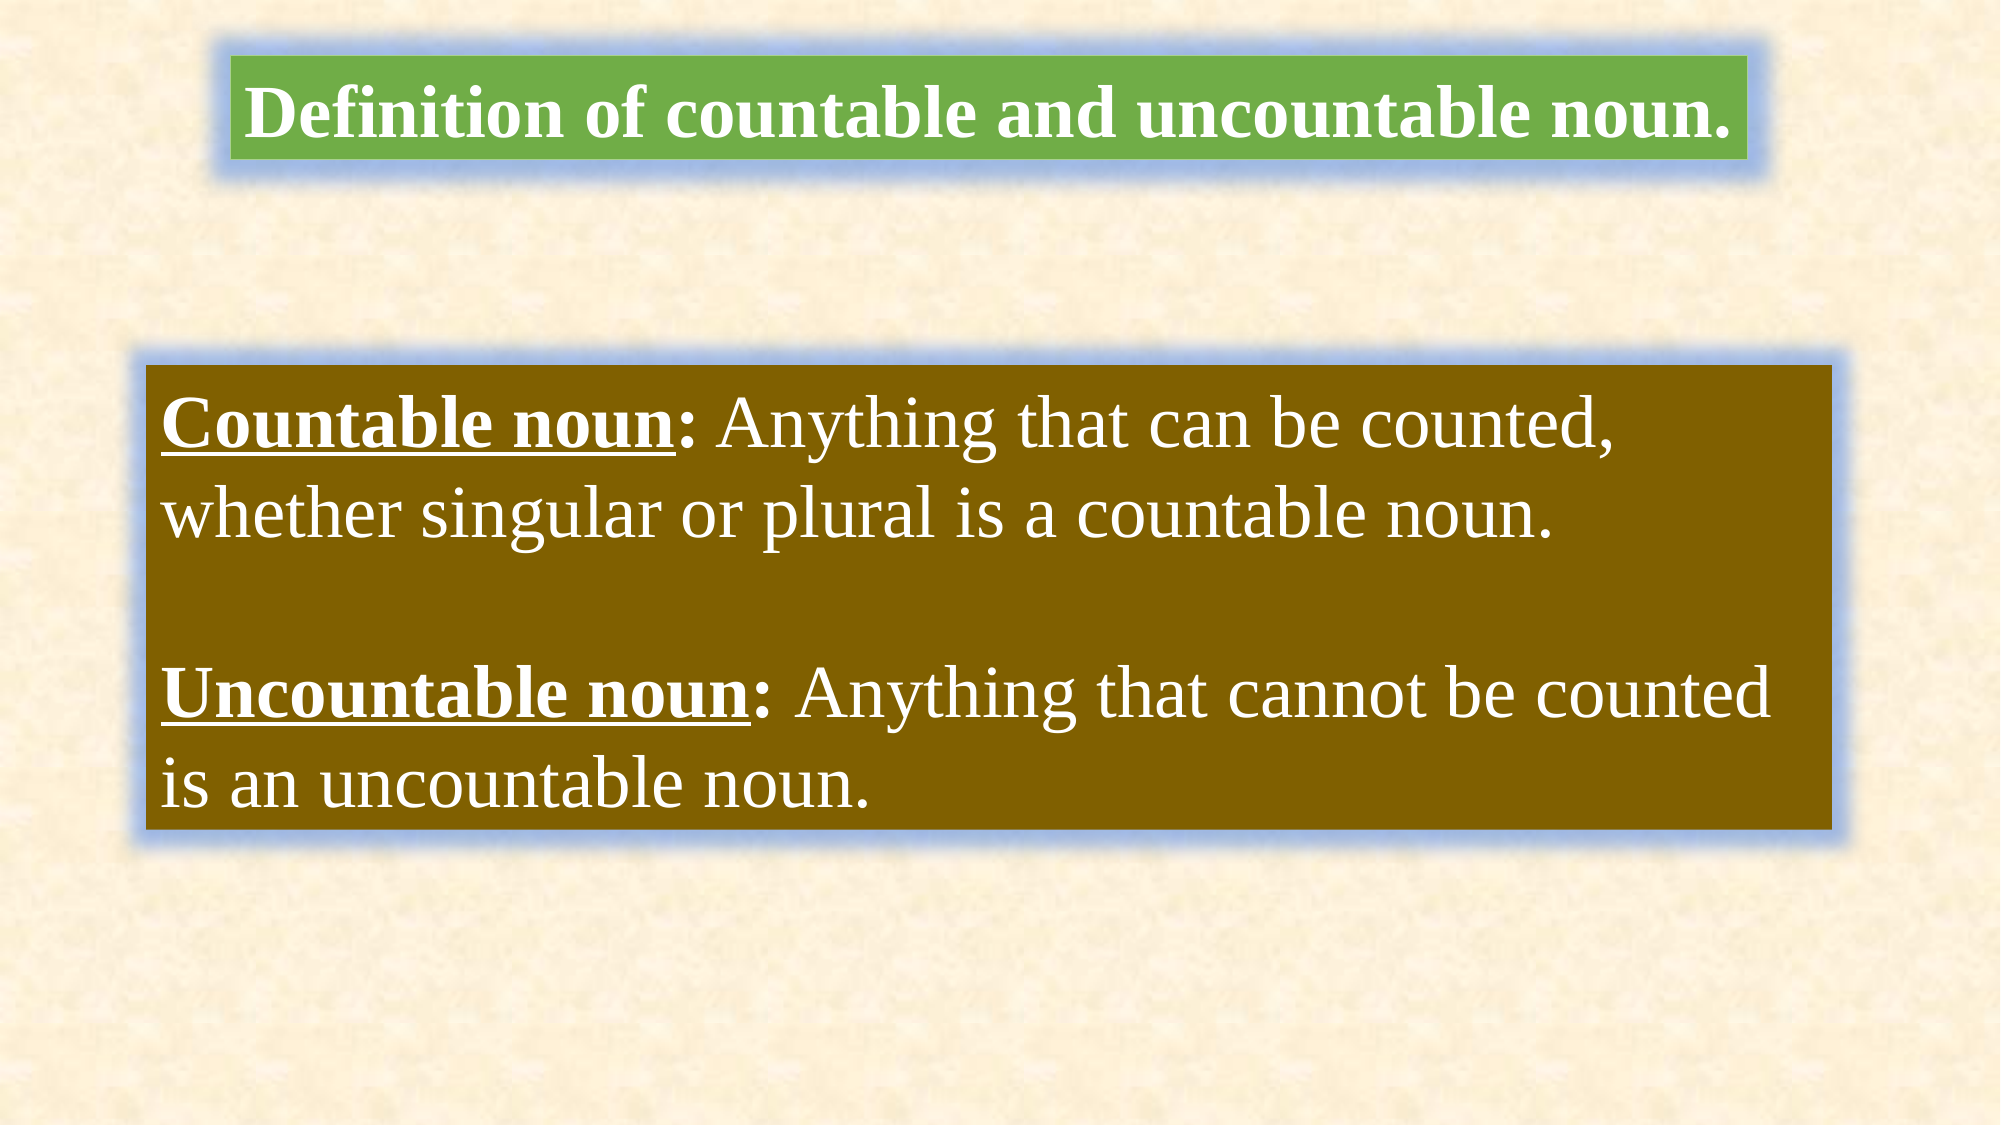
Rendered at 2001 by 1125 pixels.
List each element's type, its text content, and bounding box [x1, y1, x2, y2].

text_box Definition of countable and uncountable noun. [230, 55, 1748, 160]
text_box Countable noun: Anything that can be counted, whether singular or plural is a countable noun. Uncountable noun: Anything that cannot be counted is an uncountable noun. [146, 365, 1832, 830]
picture [0, 0, 2001, 1125]
